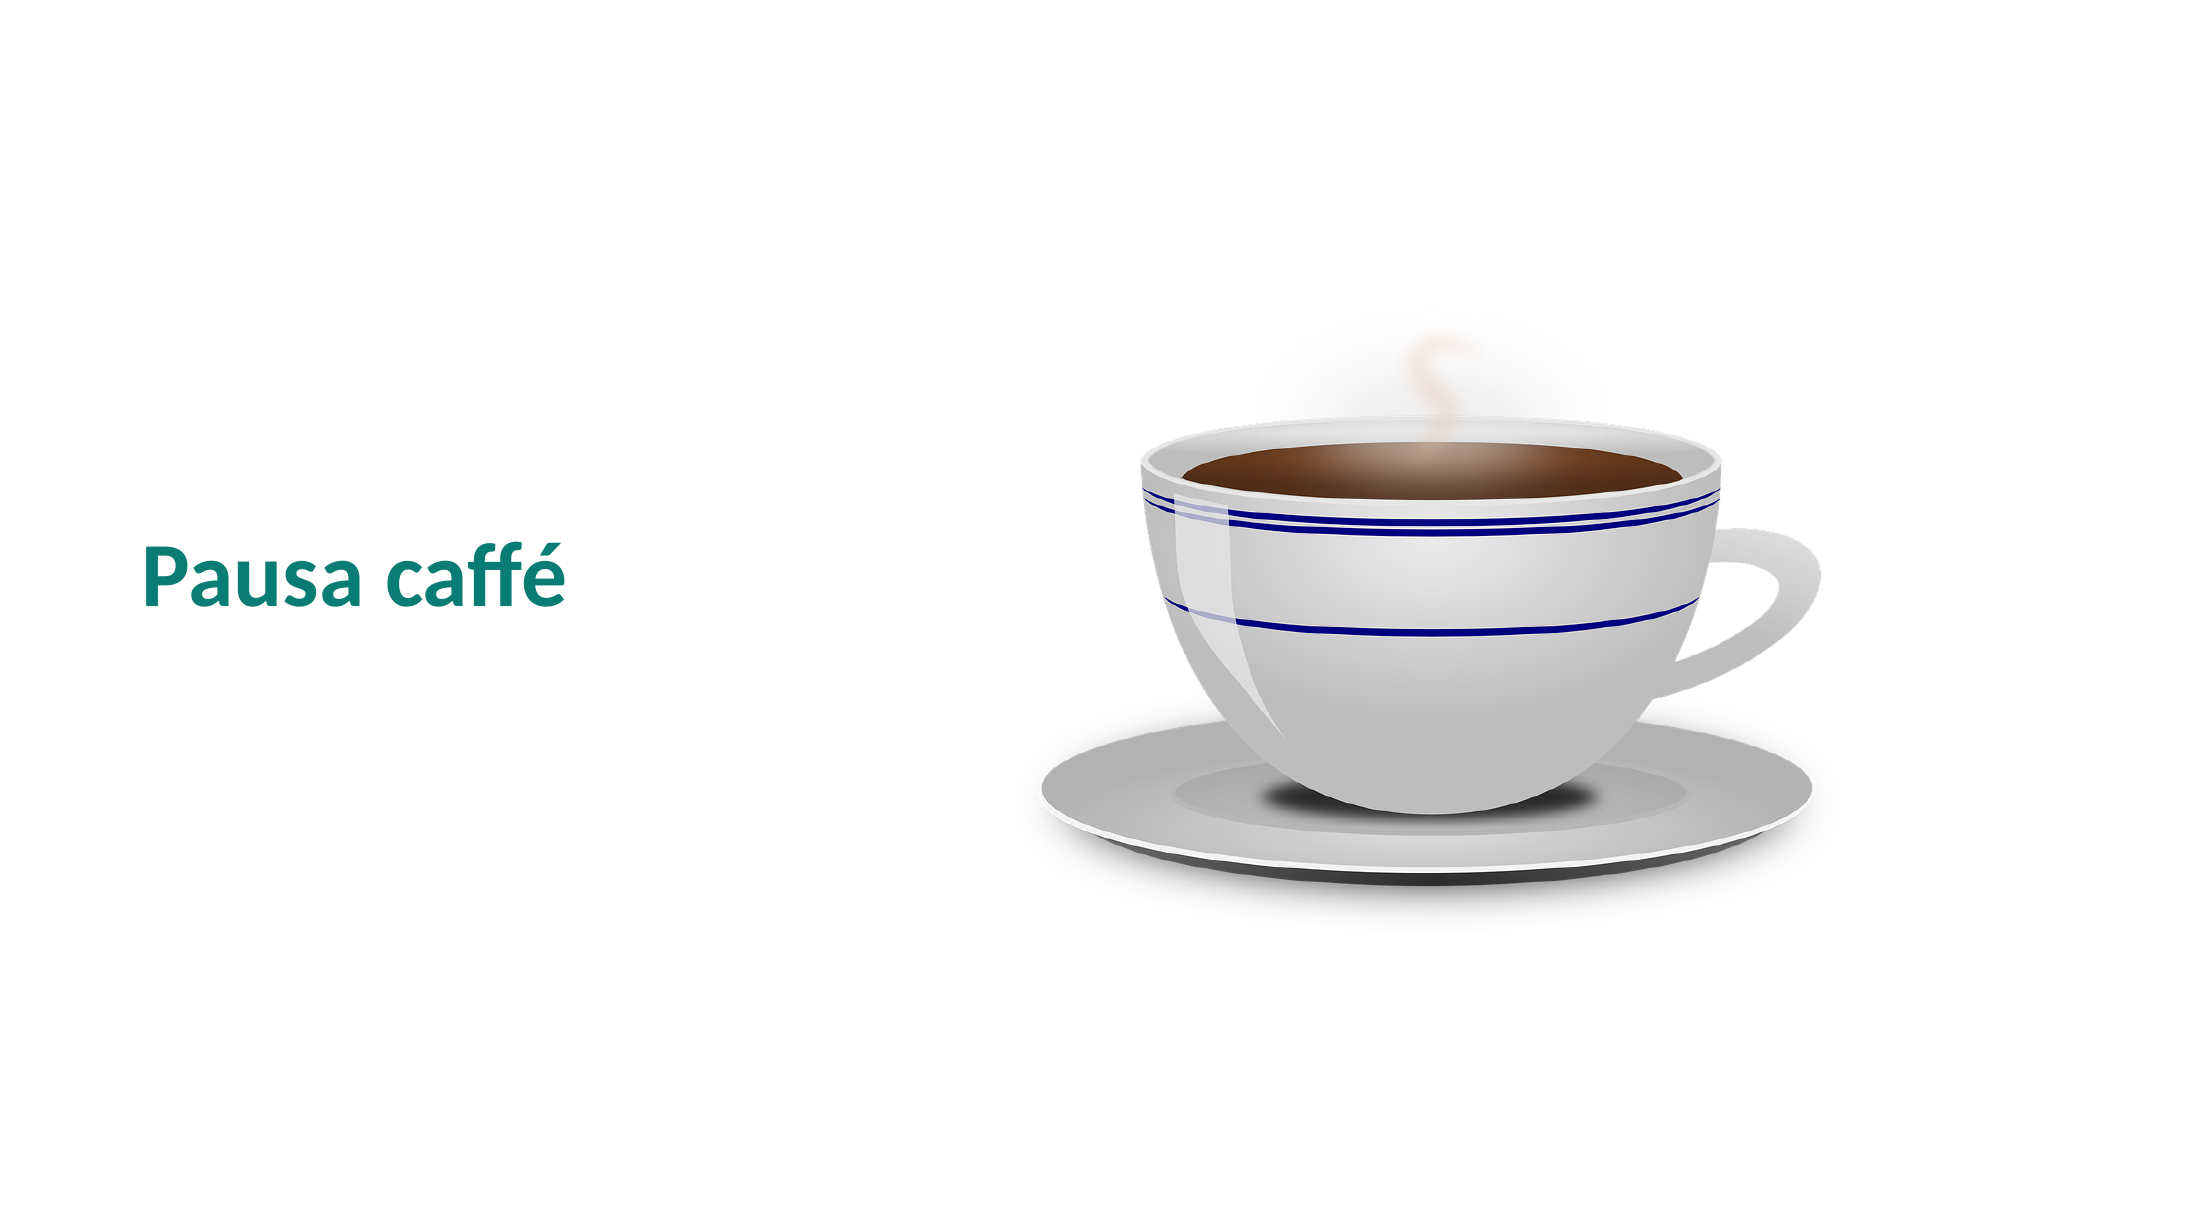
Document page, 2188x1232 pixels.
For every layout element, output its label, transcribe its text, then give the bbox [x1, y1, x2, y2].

text_box Pausa caffé [54, 435, 1010, 656]
picture [1015, 300, 1838, 932]
